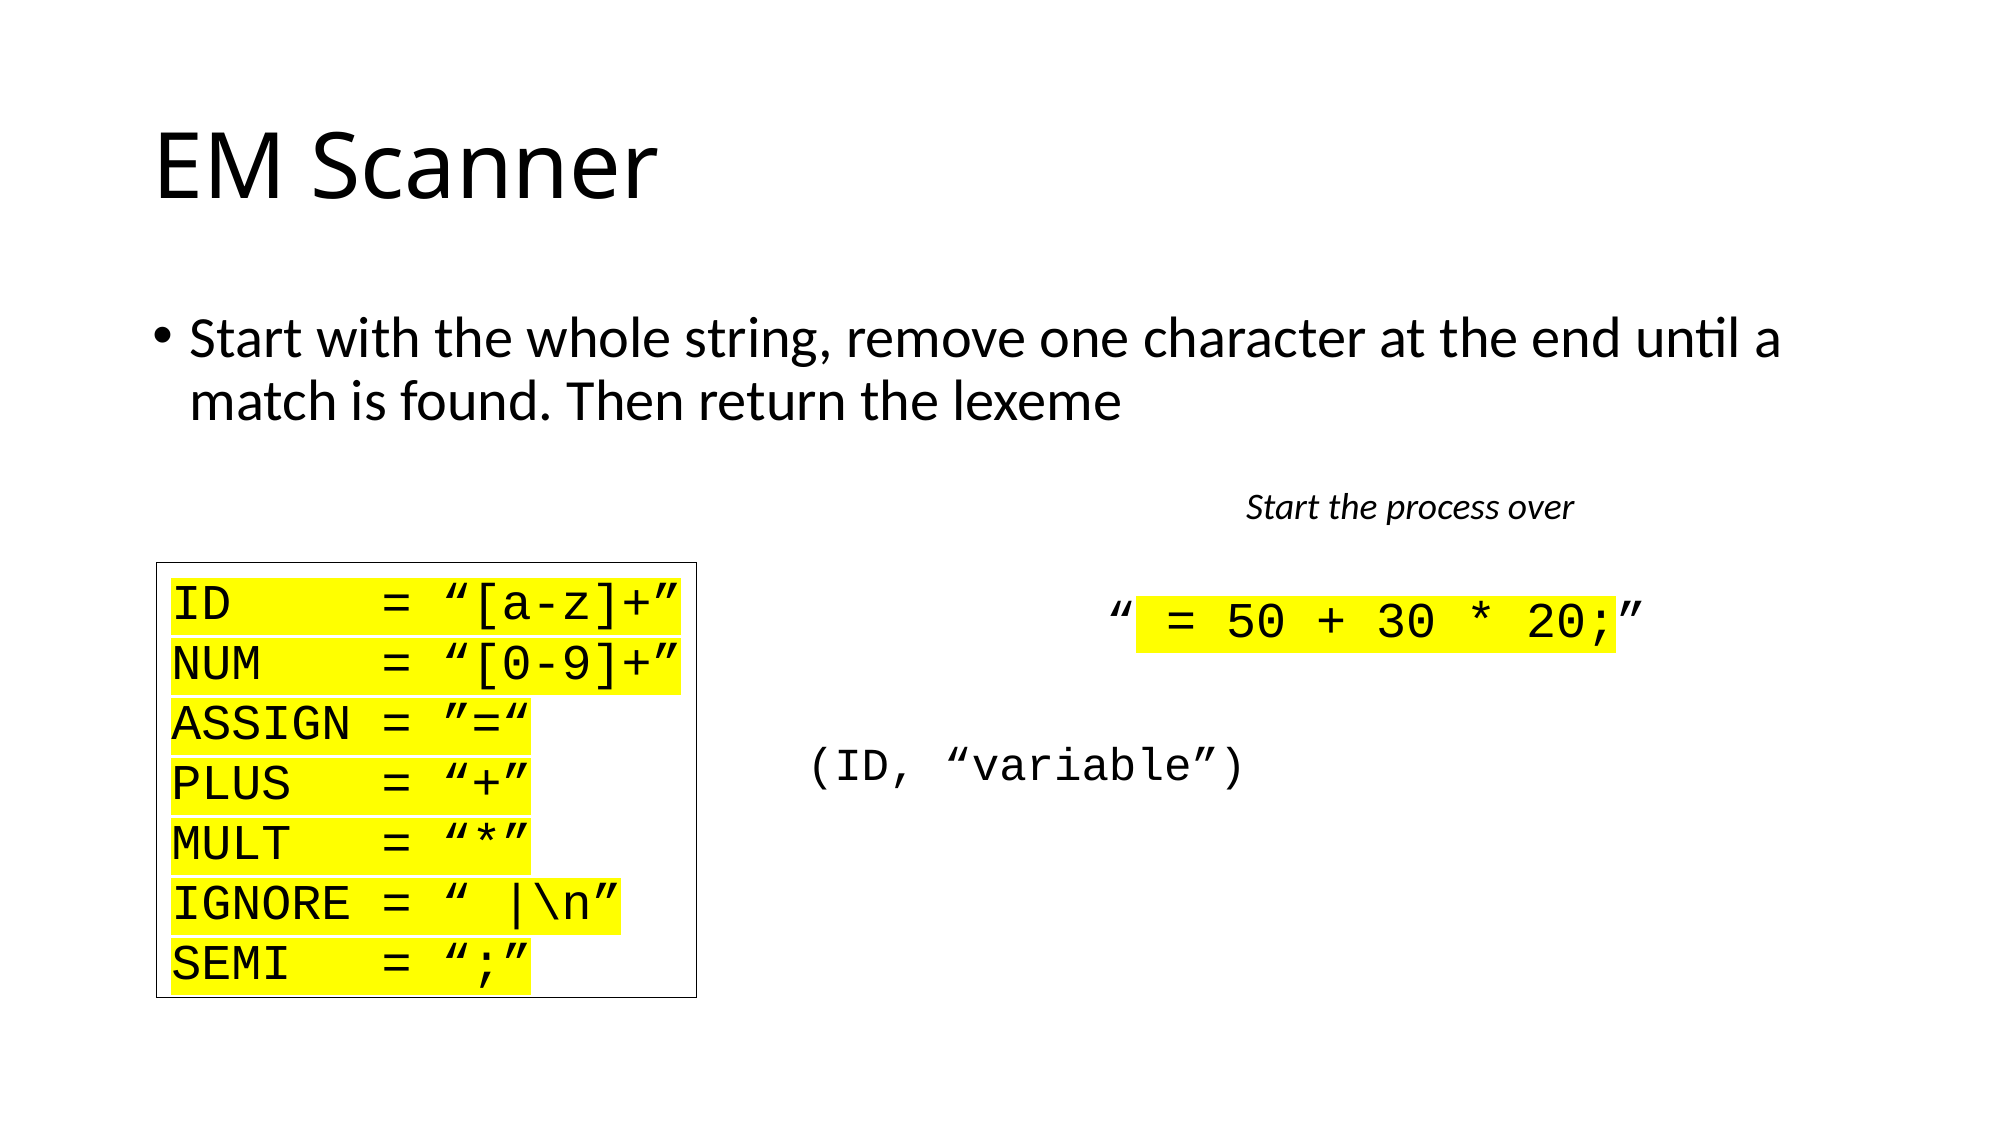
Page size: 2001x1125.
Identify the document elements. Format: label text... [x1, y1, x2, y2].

list Start with the whole string, remove one character at the end until a match is found. Then return the lexeme [137, 299, 1863, 1014]
text_box (ID, “variable”) [792, 726, 1262, 797]
title EM Scanner [137, 59, 1863, 278]
text_box ID = “[a-z]+” NUM = “[0-9]+” ASSIGN = ”=“ PLUS = “+” MULT = “*” IGNORE = “ |\n” SEMI = “;” [156, 562, 697, 998]
text_box “ = 50 + 30 * 20;” [1091, 580, 1661, 656]
text_box Start the process over [1231, 474, 1590, 535]
